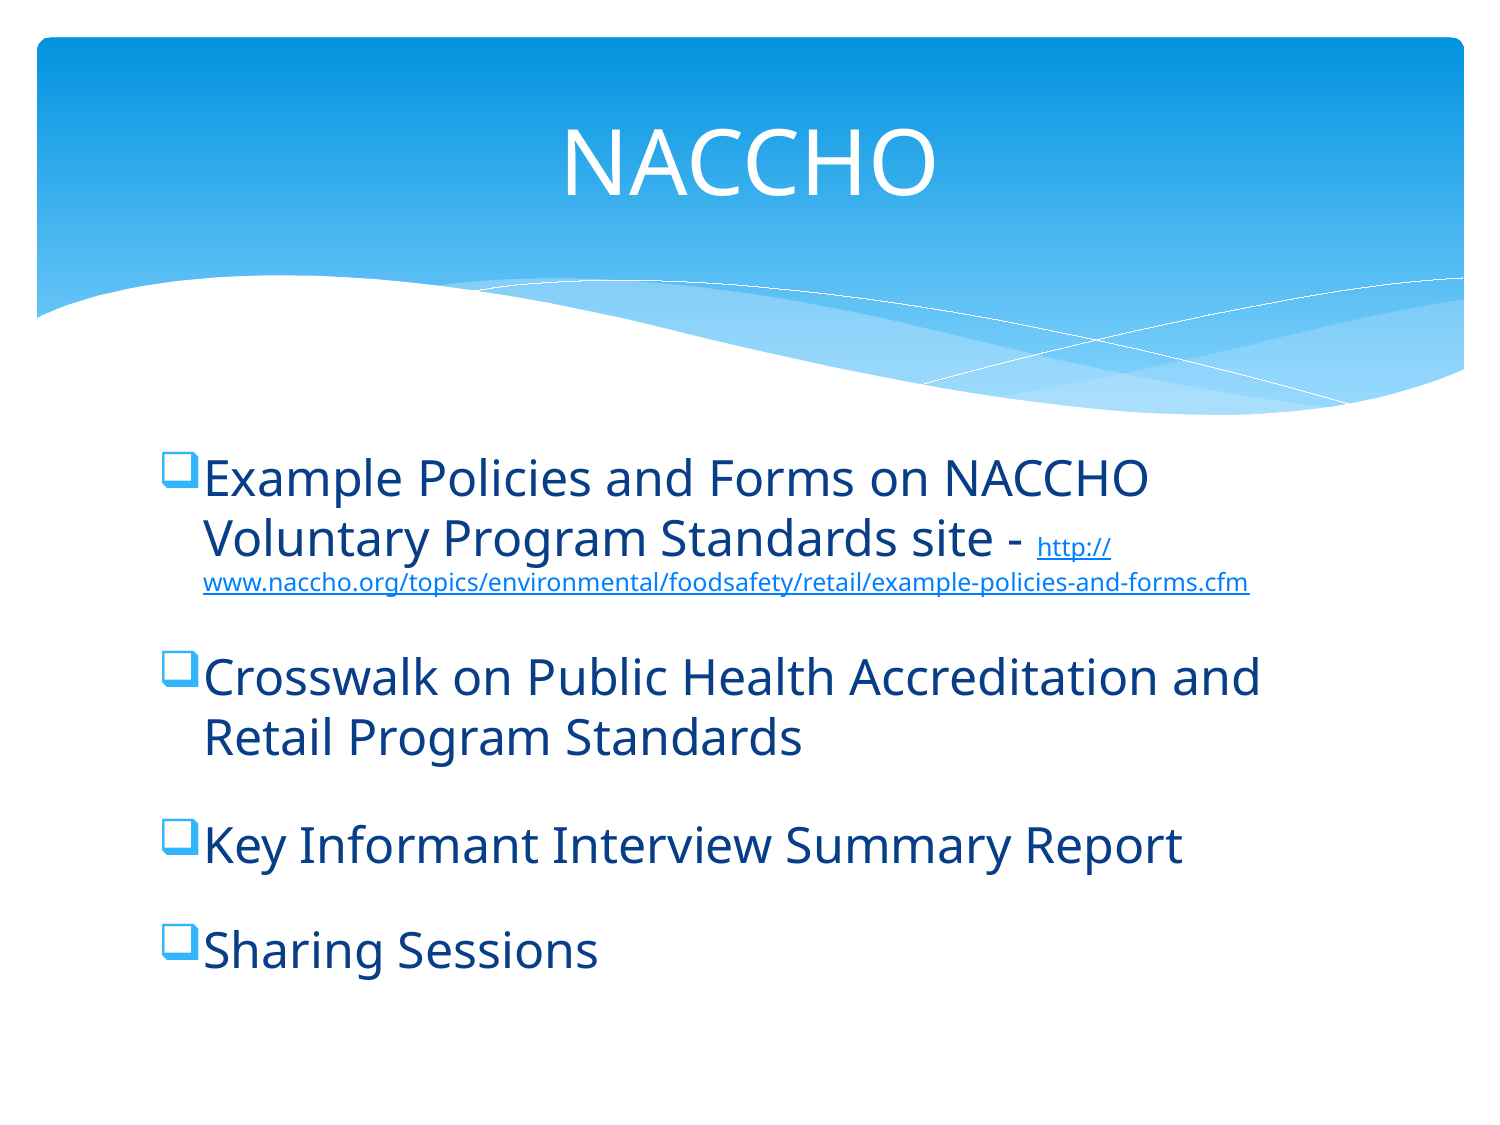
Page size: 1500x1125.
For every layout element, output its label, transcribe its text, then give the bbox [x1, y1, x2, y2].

list Example Policies and Forms on NACCHO Voluntary Program Standards site - http://www.naccho.org/topics/environmental/foodsafety/retail/example-policies-and-forms.cfm Crosswalk on Public Health Accreditation and Retail Program Standards Key Informant Interview Summary Report Sharing Sessions [143, 438, 1359, 1005]
title NACCHO [75, 55, 1425, 261]
